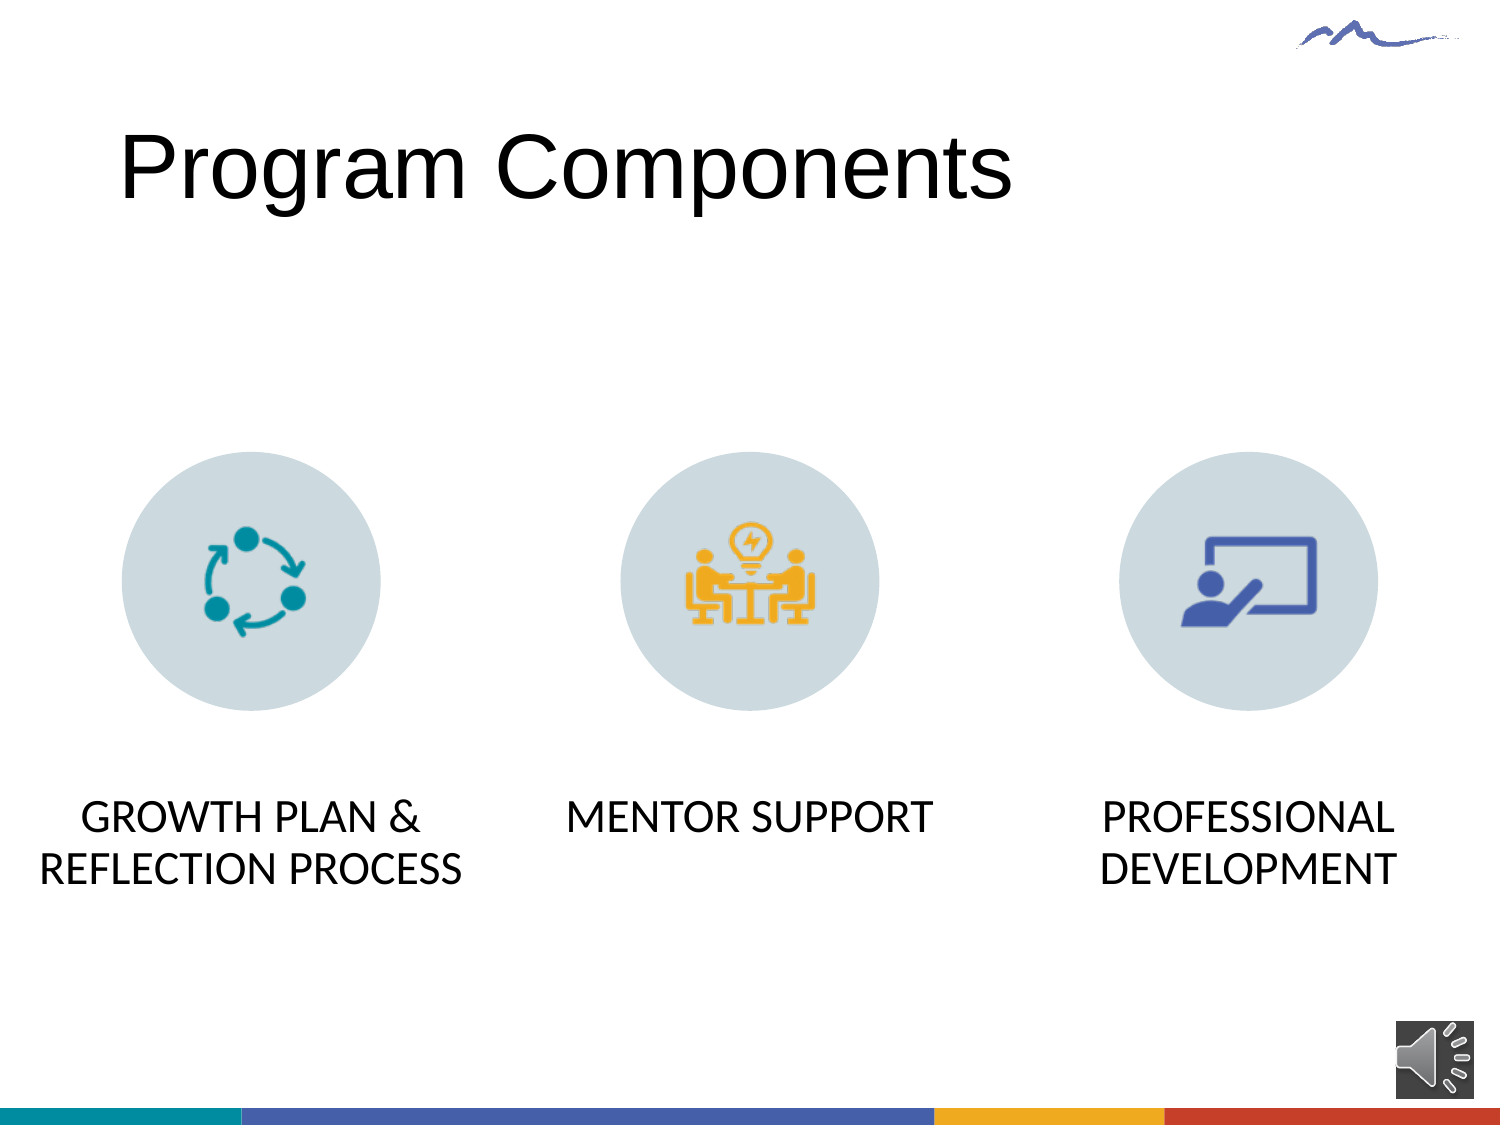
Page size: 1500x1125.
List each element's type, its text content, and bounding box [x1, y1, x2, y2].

picture [1296, 20, 1459, 49]
picture [1394, 1019, 1475, 1100]
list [37, 277, 1463, 1085]
title Program Components [103, 59, 1397, 277]
